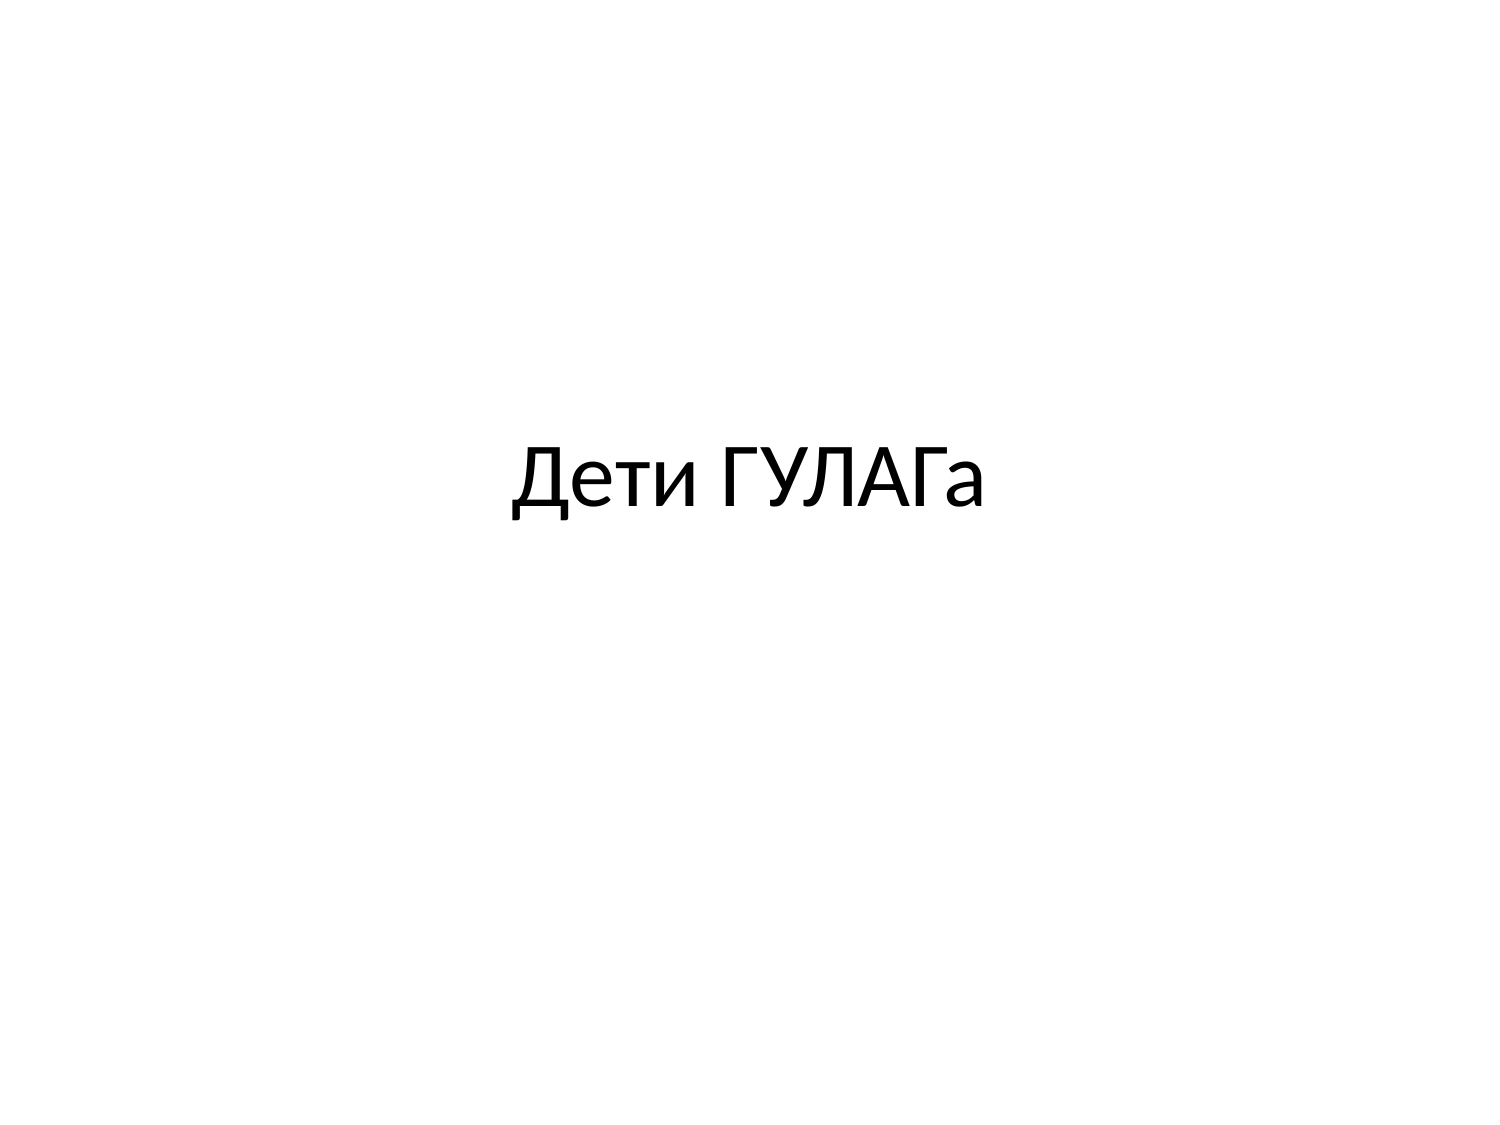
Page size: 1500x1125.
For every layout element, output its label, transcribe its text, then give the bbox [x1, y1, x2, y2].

title Дети ГУЛАГа [112, 349, 1388, 591]
